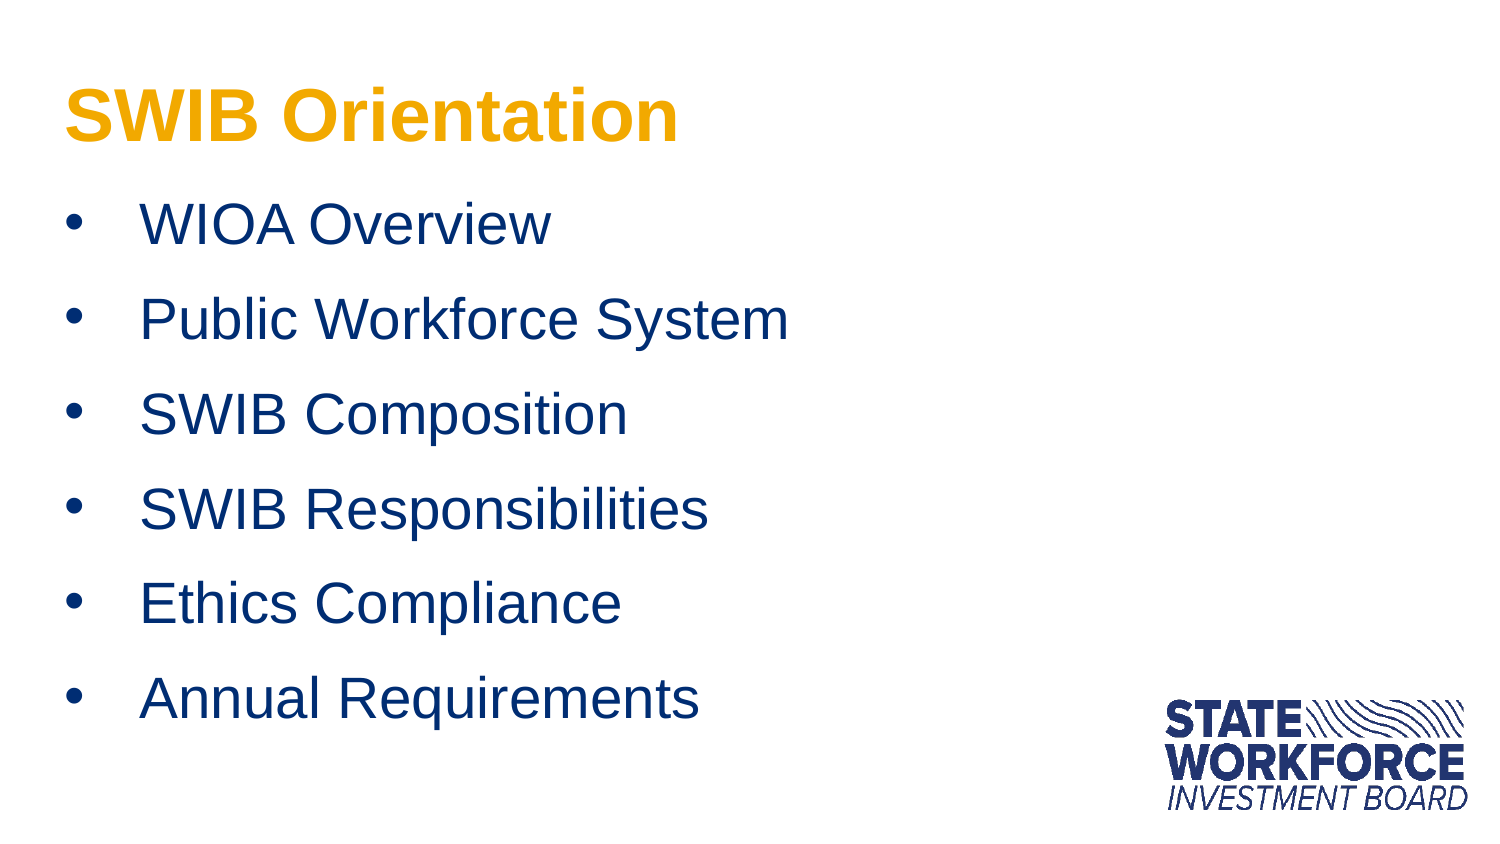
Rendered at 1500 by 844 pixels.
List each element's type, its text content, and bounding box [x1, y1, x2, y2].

text_box SWIB Orientation [49, 59, 1325, 164]
picture [1126, 664, 1500, 844]
text_box WIOA Overview Public Workforce System SWIB Composition SWIB Responsibilities Ethics Compliance Annual Requirements [50, 178, 1438, 808]
